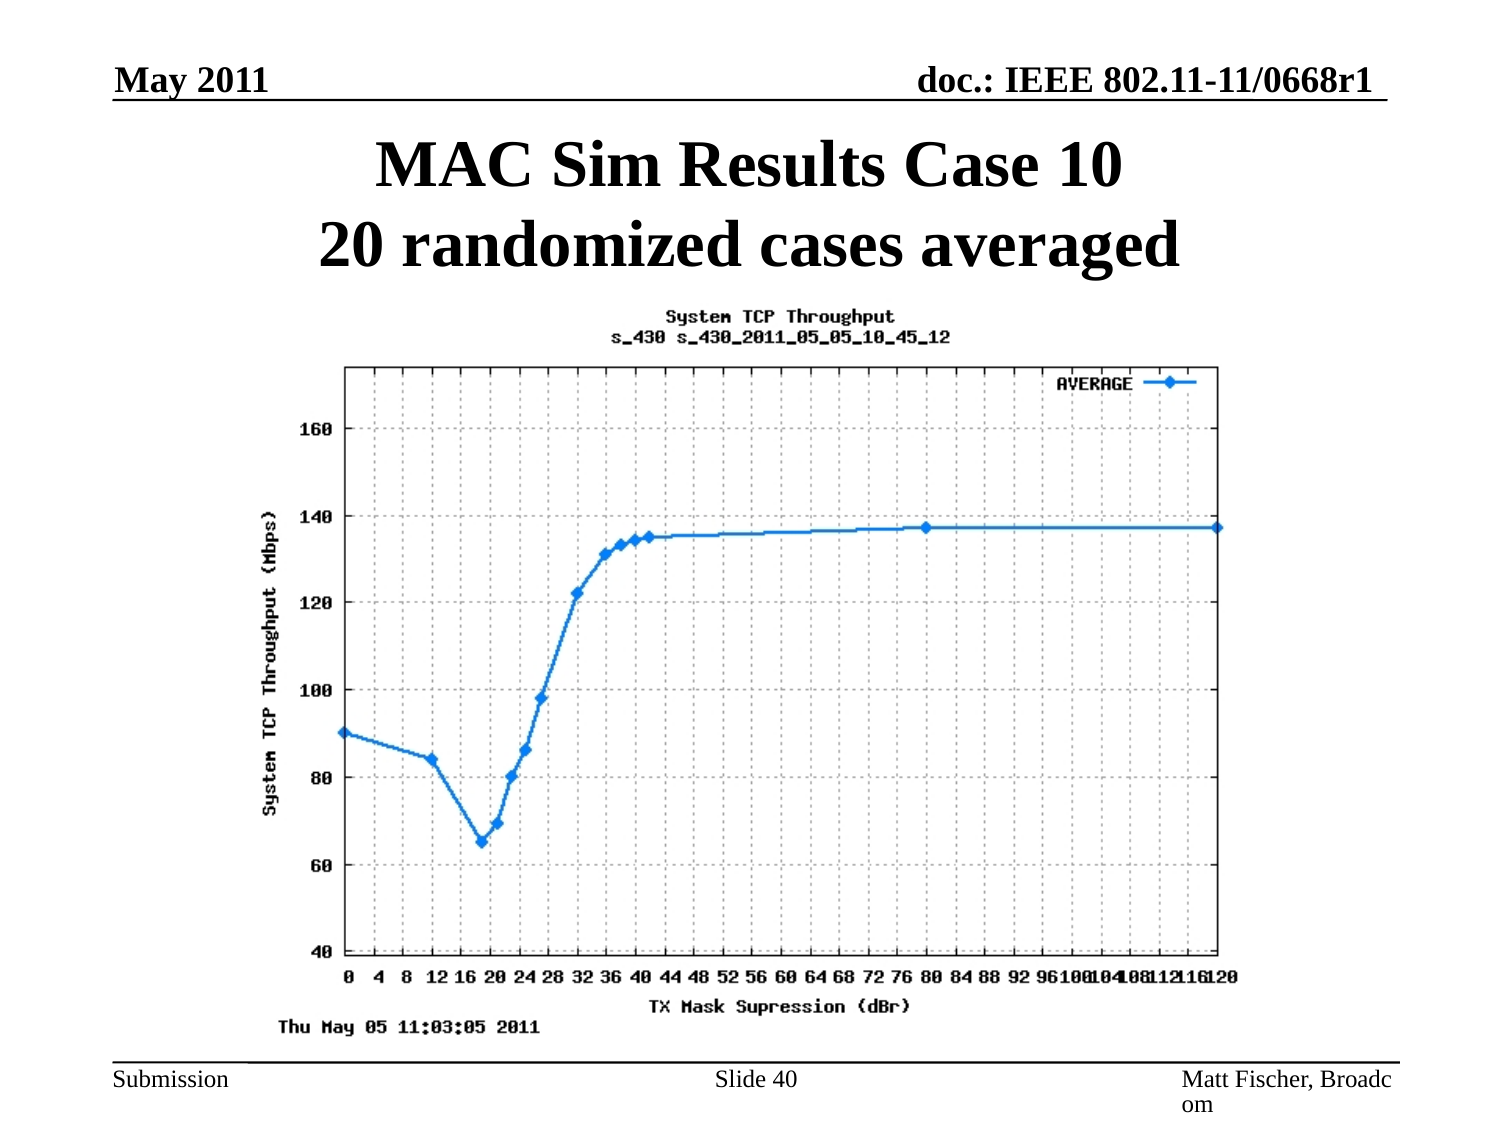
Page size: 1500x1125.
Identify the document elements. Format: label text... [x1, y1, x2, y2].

title MAC Sim Results Case 10 20 randomized cases averaged [112, 112, 1388, 288]
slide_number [114, 54, 272, 101]
slide_number Slide 40 [712, 1061, 800, 1093]
footer Matt Fischer, Broadcom [1181, 1061, 1402, 1093]
picture [249, 287, 1251, 1038]
